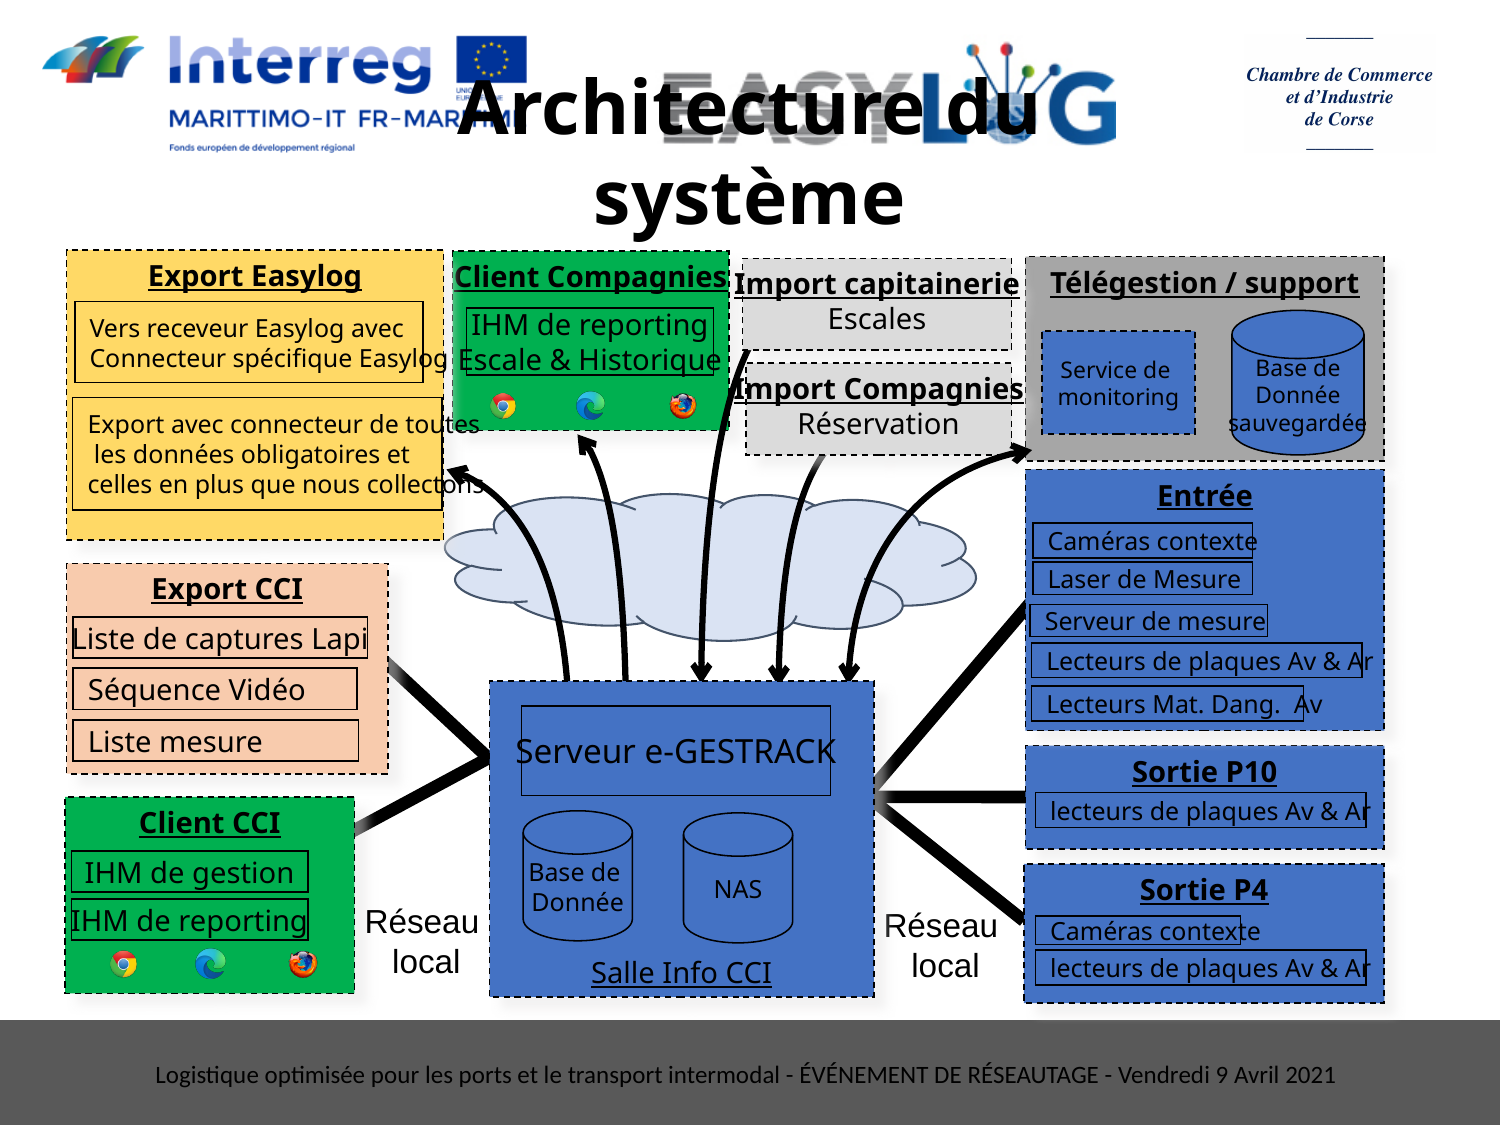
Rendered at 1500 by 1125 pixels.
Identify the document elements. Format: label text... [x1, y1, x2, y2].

text_box [848, 445, 1055, 688]
text_box [784, 495, 802, 565]
text_box Sortie P10 [1025, 745, 1385, 850]
text_box Laser de Mesure [1043, 562, 1253, 595]
text_box Import capitainerie Escales [742, 258, 1012, 351]
text_box Lecteurs Mat. Dang. Av [1031, 685, 1304, 721]
text_box Réseau local [893, 896, 1023, 992]
text_box lecteurs de plaques Av & Ar [1035, 792, 1366, 828]
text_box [614, 680, 765, 831]
text_box Réseau local [349, 892, 489, 988]
text_box [778, 473, 856, 681]
picture [668, 391, 697, 420]
text_box [431, 466, 568, 725]
text_box [508, 496, 576, 625]
text_box IHM de gestion [71, 850, 308, 893]
text_box Salle Info CCI [489, 681, 874, 997]
text_box Service de monitoring [1041, 331, 1196, 434]
text_box Architecture du système [304, 153, 1196, 247]
picture [576, 391, 605, 420]
text_box Export Easylog [66, 249, 444, 541]
text_box [572, 434, 626, 681]
text_box Entrée [1025, 469, 1385, 731]
text_box Sortie P4 [1023, 863, 1385, 1004]
text_box Import Compagnies Réservation [745, 363, 1012, 455]
text_box lecteurs de plaques Av & Ar [1035, 950, 1366, 986]
text_box Base de Donnée [523, 810, 633, 941]
text_box Export avec connecteur de toutes les données obligatoires et celles en plus que nous collectons [72, 397, 443, 511]
text_box Client CCI [65, 796, 355, 994]
text_box Lecteurs de plaques Av & Ar [1051, 642, 1363, 678]
picture [488, 391, 517, 420]
text_box IHM de reporting [71, 898, 308, 940]
text_box Serveur e-GESTRACK [765, 705, 831, 796]
text_box Export CCI [66, 563, 388, 774]
text_box Liste mesure [73, 720, 359, 762]
text_box Vers receveur Easylog avec Connecteur spécifique Easylog [74, 301, 423, 383]
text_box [42, 33, 1436, 153]
text_box Caméras contexte [1040, 522, 1253, 558]
picture [287, 948, 318, 979]
text_box Client Compagnies [452, 251, 729, 431]
text_box Séquence Vidéo [73, 668, 358, 710]
text_box [852, 498, 911, 616]
picture [108, 948, 138, 979]
text_box Liste de captures Lapi [73, 617, 368, 659]
text_box Base de Donnée sauvegardée [1231, 310, 1364, 455]
text_box Caméras contexte [1035, 916, 1241, 945]
text_box NAS [683, 815, 793, 943]
text_box Serveur de mesure [1047, 604, 1268, 637]
picture [195, 948, 226, 979]
text_box Télégestion / support [1025, 256, 1385, 461]
text_box IHM de reporting Escale & Historique [466, 308, 714, 375]
text_box Serveur e-GESTRACK [521, 705, 614, 796]
text_box [701, 351, 786, 681]
text_box Logistique optimisée pour les ports et le transport intermodal - ÉVÉNEMENT DE RÉSEAUTAGE - Vendredi 9 Avril 2021 [0, 1020, 1500, 1125]
text_box [608, 492, 711, 641]
